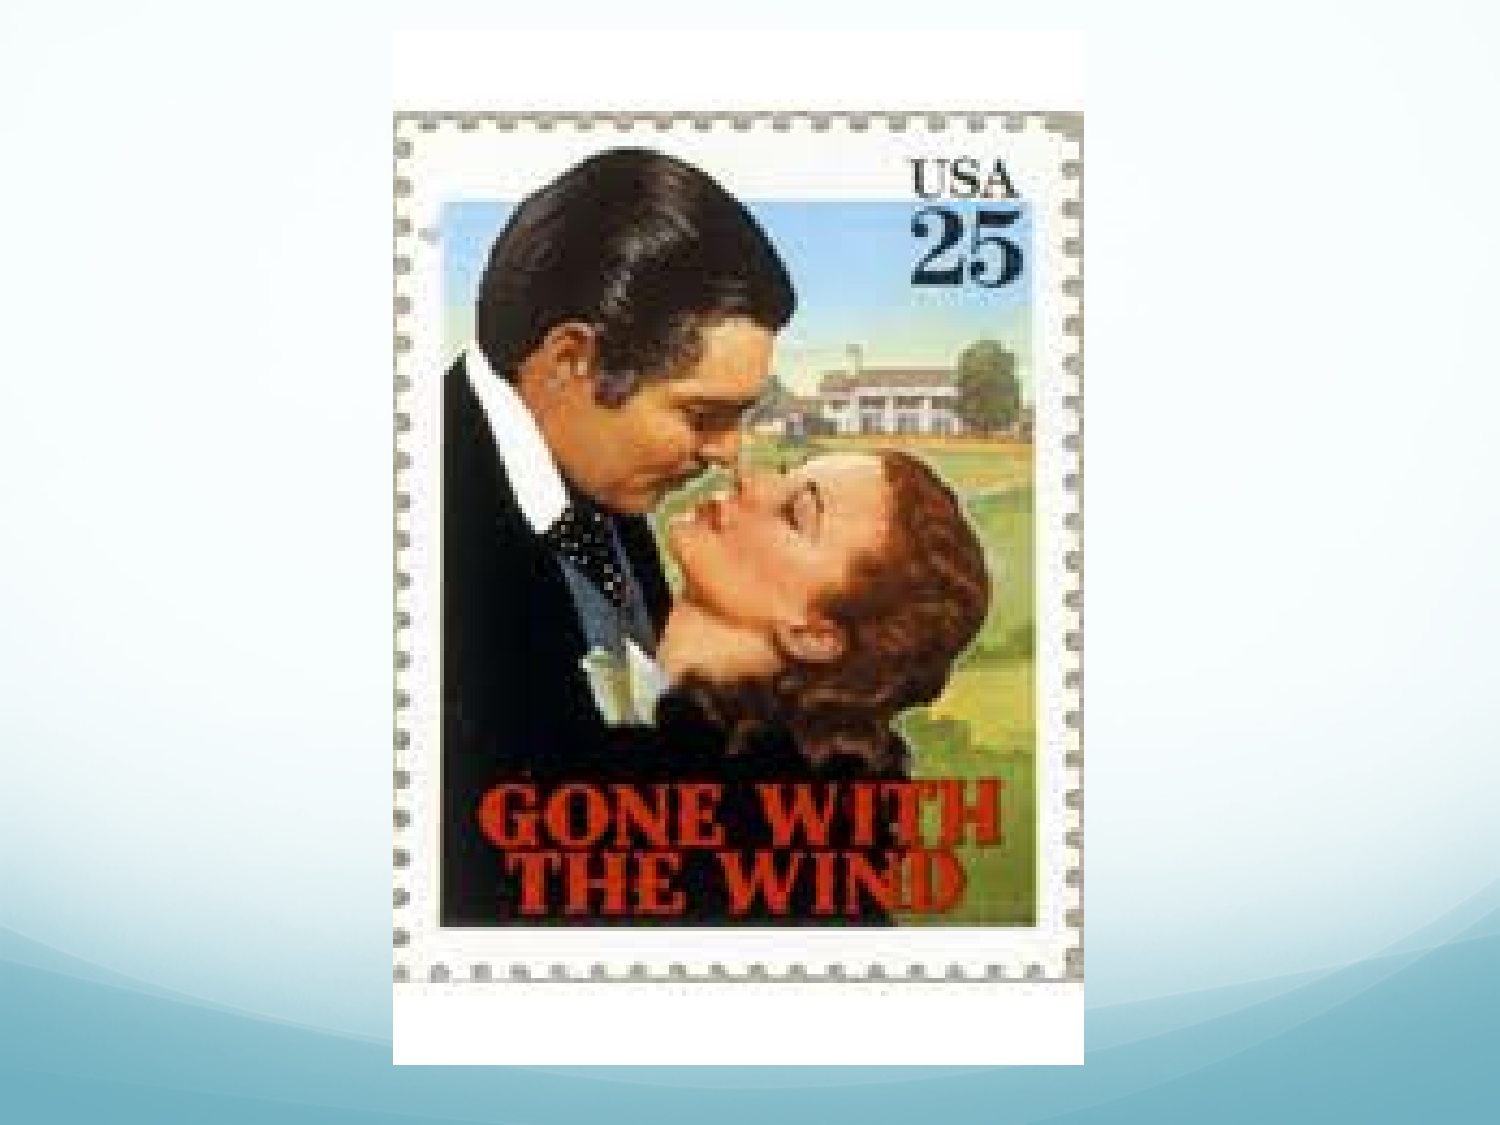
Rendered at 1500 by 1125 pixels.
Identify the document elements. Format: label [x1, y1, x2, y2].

picture [393, 29, 1084, 1065]
